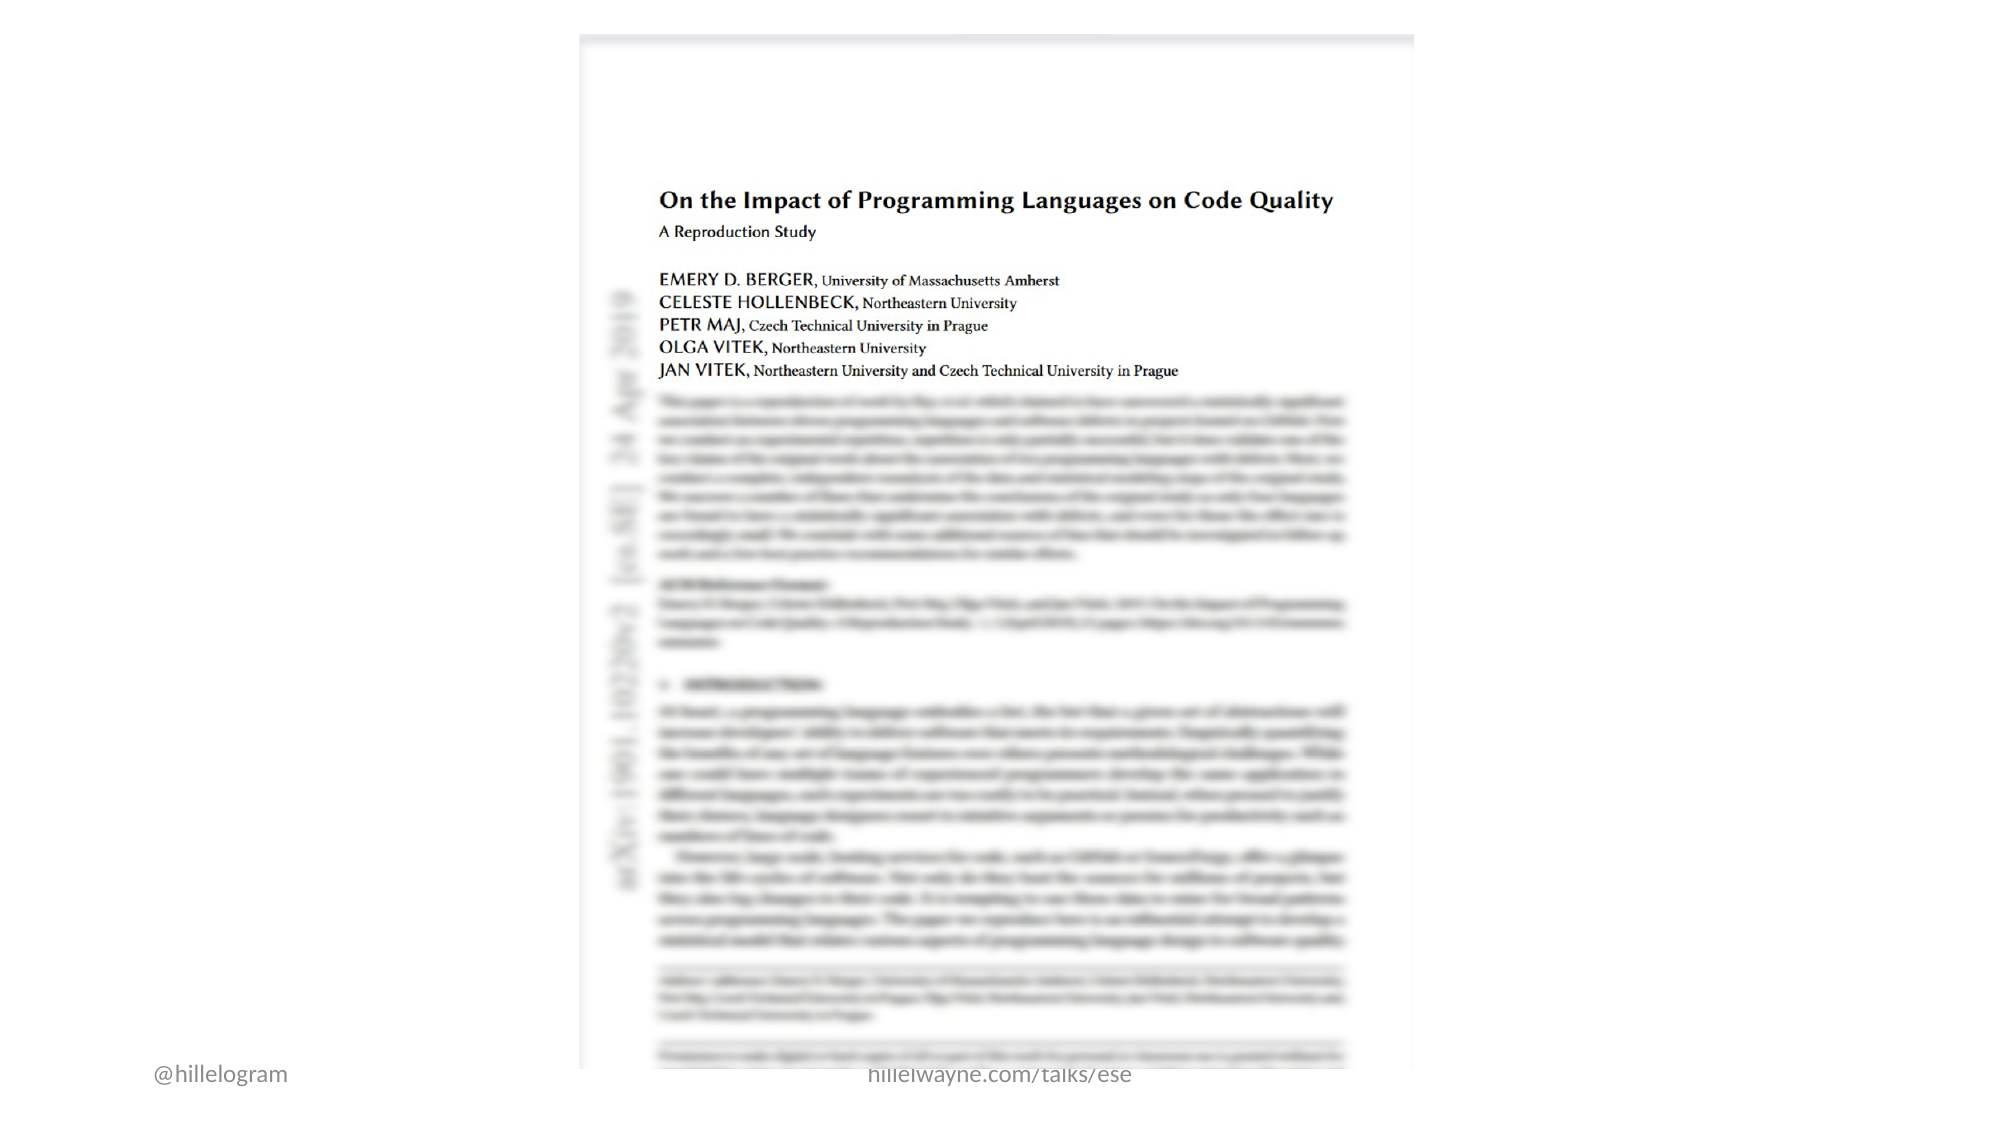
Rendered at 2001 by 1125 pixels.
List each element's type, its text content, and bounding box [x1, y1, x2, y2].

picture [579, 34, 1415, 1069]
slide_number @hillelogram [137, 1042, 588, 1103]
footer hillelwayne.com/talks/ese [662, 1069, 1338, 1103]
